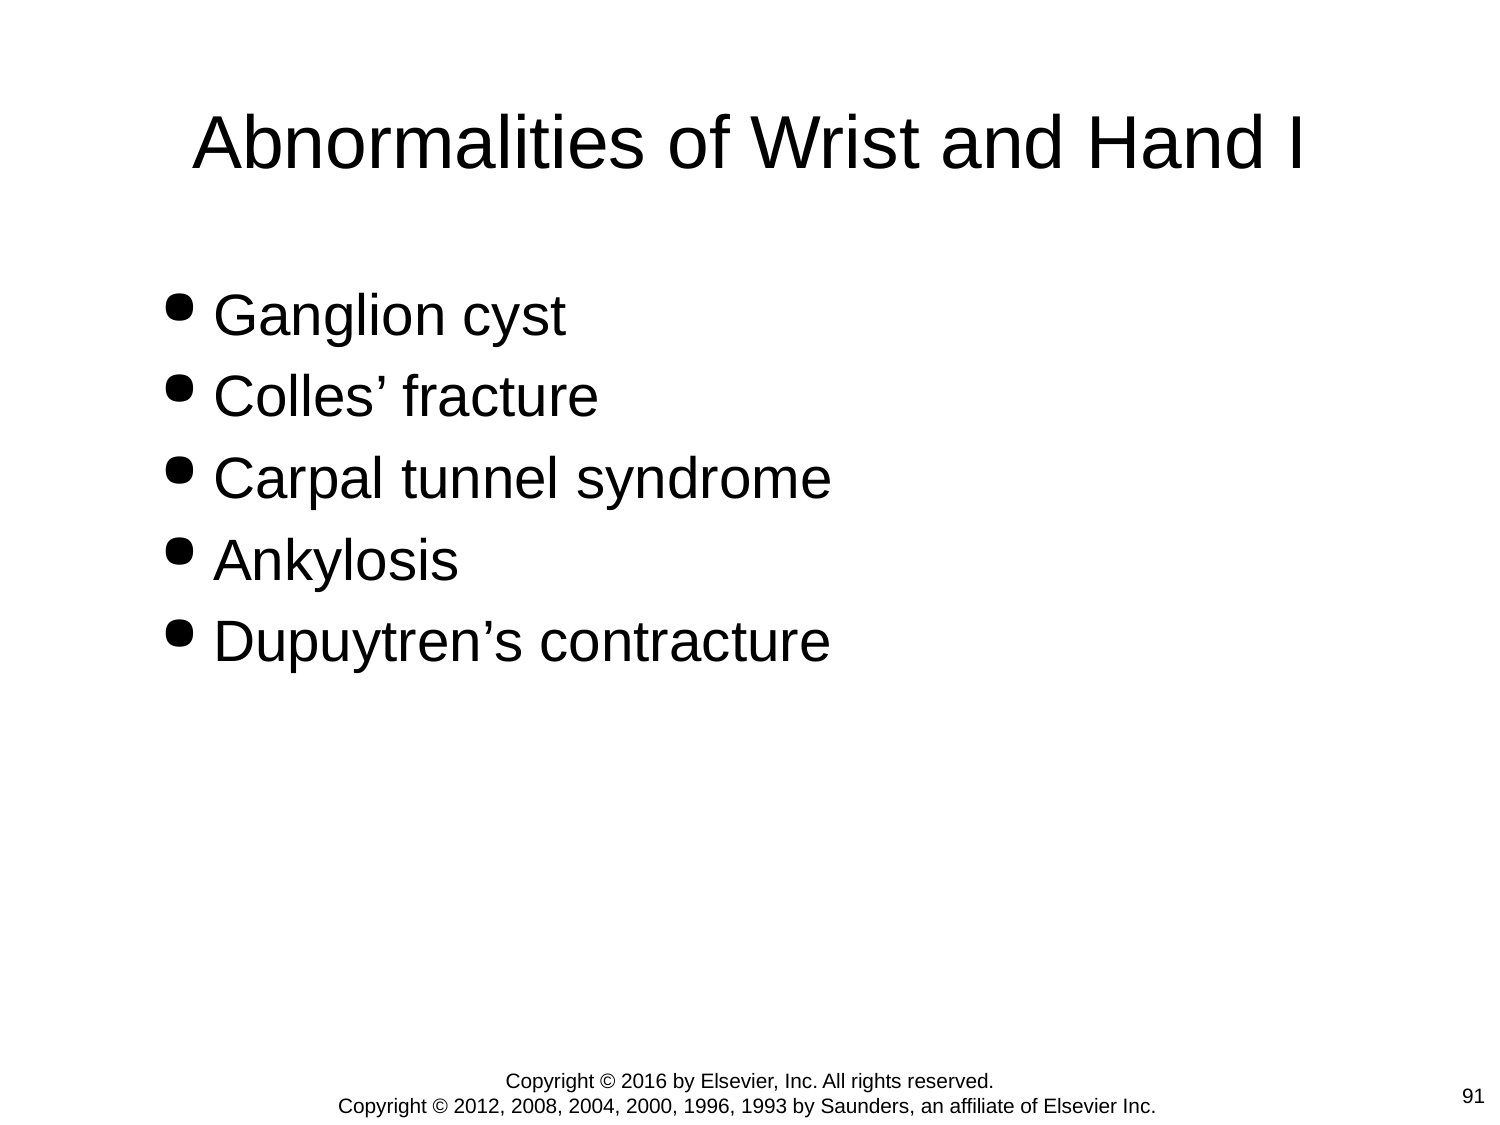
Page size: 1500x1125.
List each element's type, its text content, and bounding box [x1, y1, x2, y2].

title Abnormalities of Wrist and Hand I [75, 45, 1425, 233]
list Ganglion cyst Colles’ fracture Carpal tunnel syndrome Ankylosis Dupuytren’s contracture [76, 269, 1427, 1000]
slide_number 91 [1149, 1065, 1500, 1125]
footer Copyright © 2016 by Elsevier, Inc. All rights reserved. Copyright © 2012, 2008, 2004, 2000, 1996, 1993 by Saunders, an affiliate of Elsevier Inc. [162, 1059, 1338, 1123]
